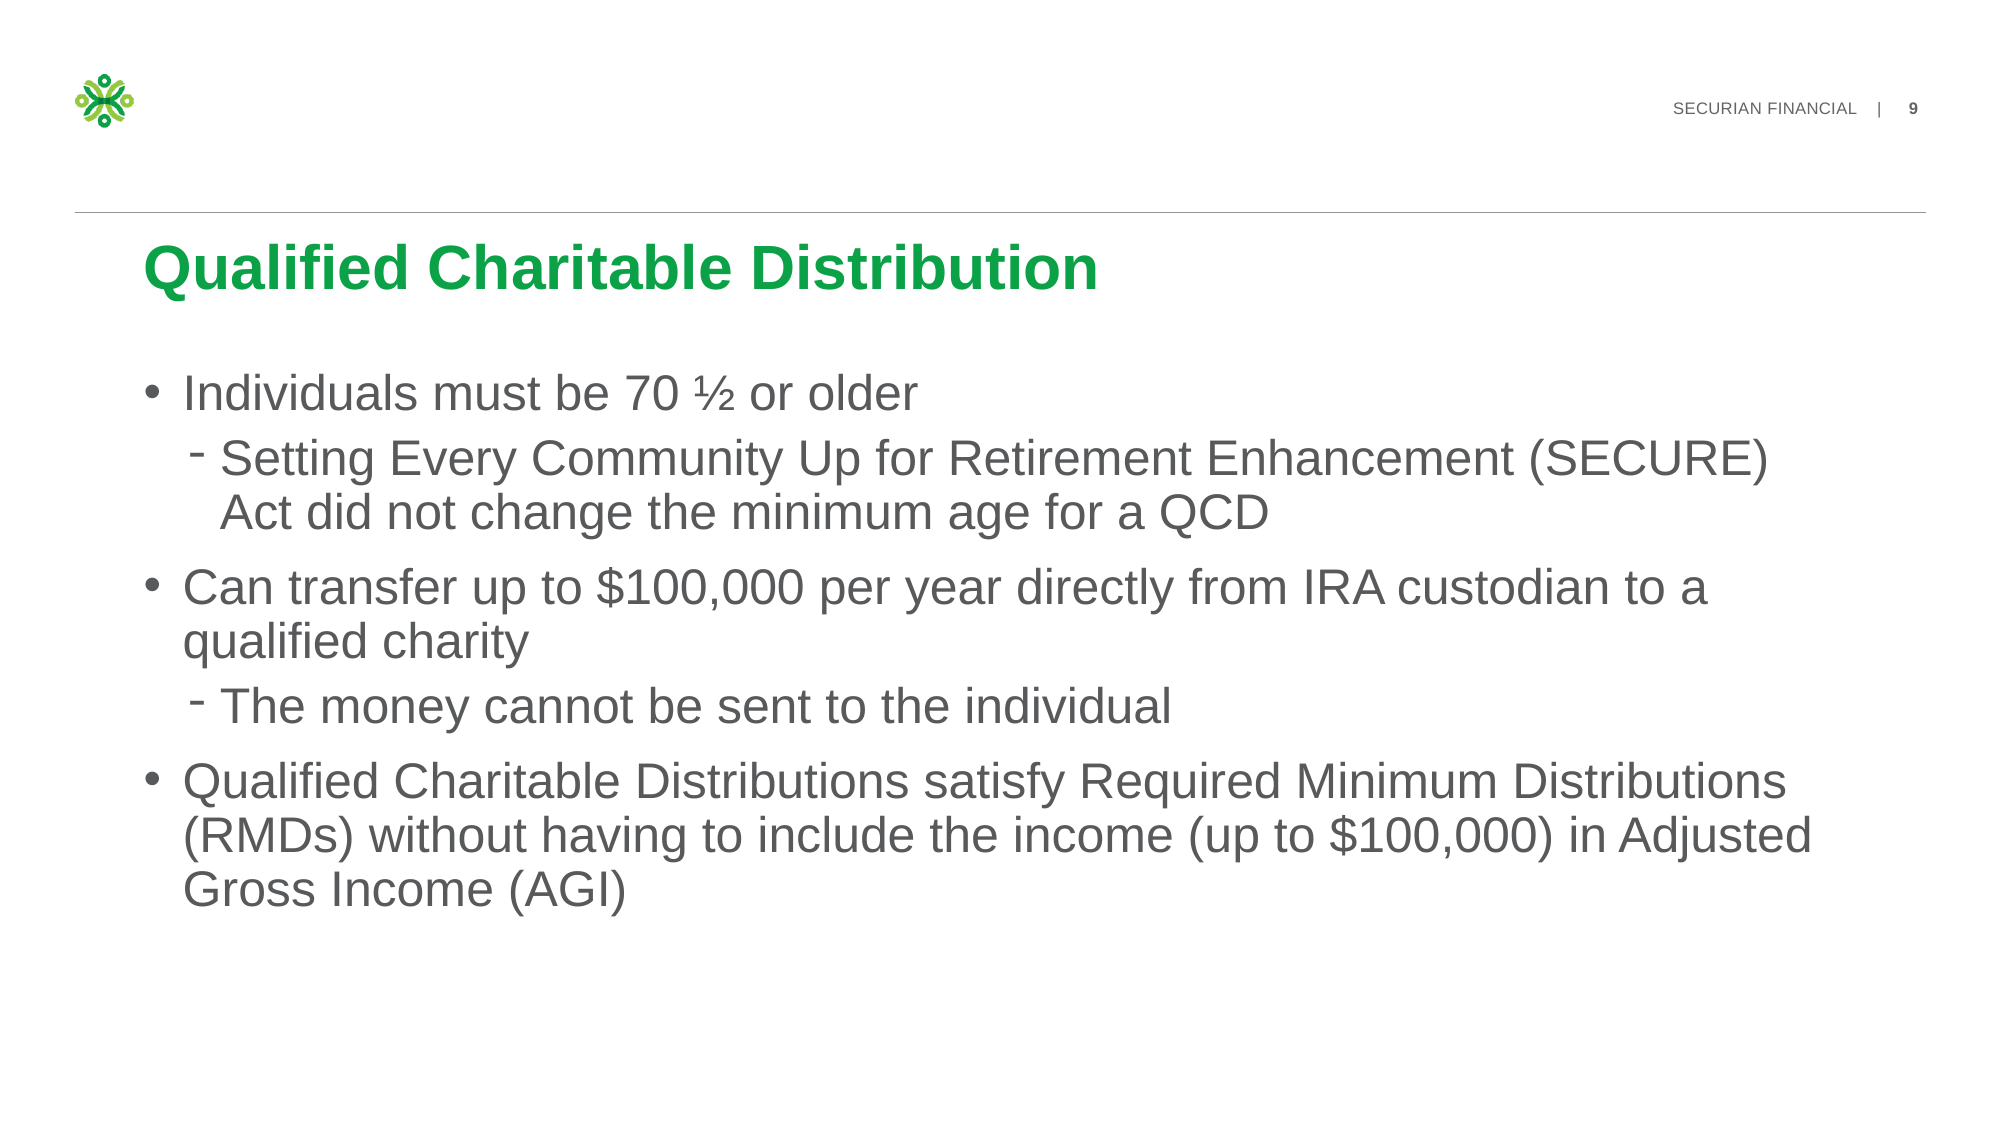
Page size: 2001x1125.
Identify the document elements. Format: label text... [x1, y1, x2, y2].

list Individuals must be 70 ½ or older Setting Every Community Up for Retirement Enhancement (SECURE) Act did not change the minimum age for a QCD Can transfer up to $100,000 per year directly from IRA custodian to a qualified charity The money cannot be sent to the individual Qualified Charitable Distributions satisfy Required Minimum Distributions (RMDs) without having to include the income (up to $100,000) in Adjusted Gross Income (AGI) [143, 366, 1844, 986]
picture [75, 74, 138, 130]
title Qualified Charitable Distribution [143, 237, 1844, 366]
